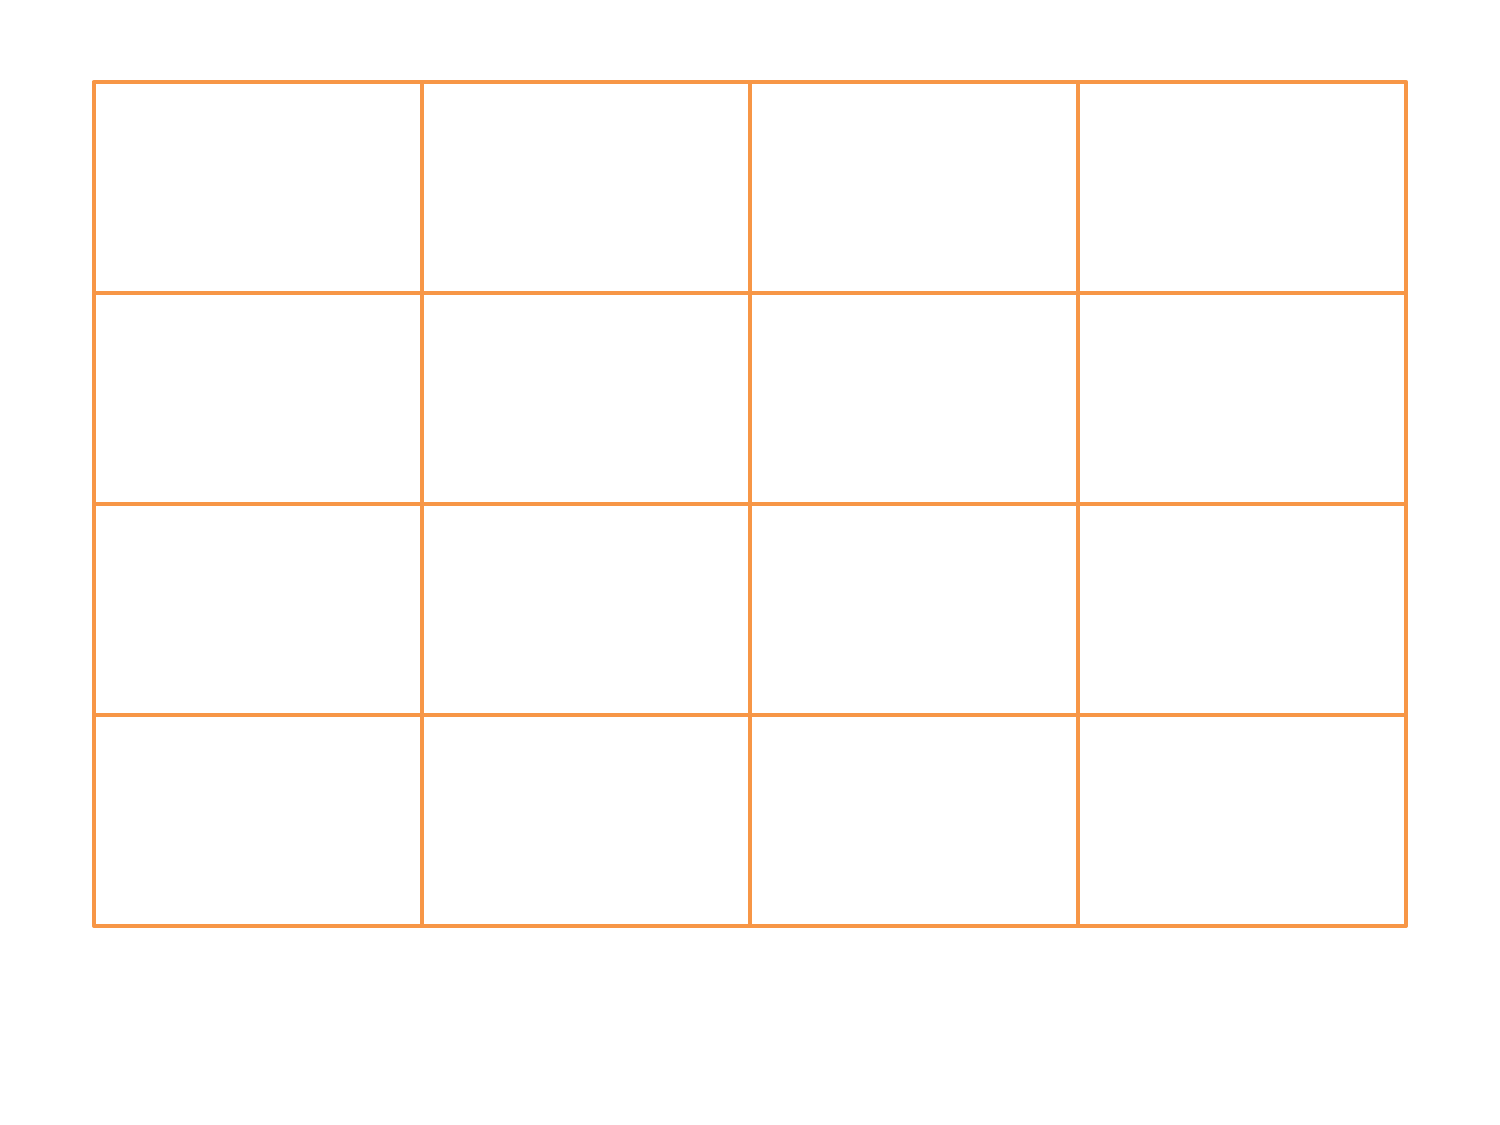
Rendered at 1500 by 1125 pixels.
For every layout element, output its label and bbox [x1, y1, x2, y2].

text_box [748, 713, 1076, 928]
text_box [748, 502, 1076, 713]
text_box [92, 713, 420, 928]
text_box [1076, 713, 1408, 928]
text_box [92, 80, 420, 291]
text_box [420, 502, 748, 713]
text_box [420, 291, 748, 502]
text_box [748, 80, 1076, 291]
text_box [1076, 502, 1408, 713]
text_box [92, 502, 420, 713]
text_box [1076, 291, 1408, 502]
text_box [748, 291, 1076, 502]
text_box [92, 291, 420, 502]
text_box [1076, 80, 1408, 291]
text_box [420, 713, 748, 928]
text_box [420, 80, 748, 291]
